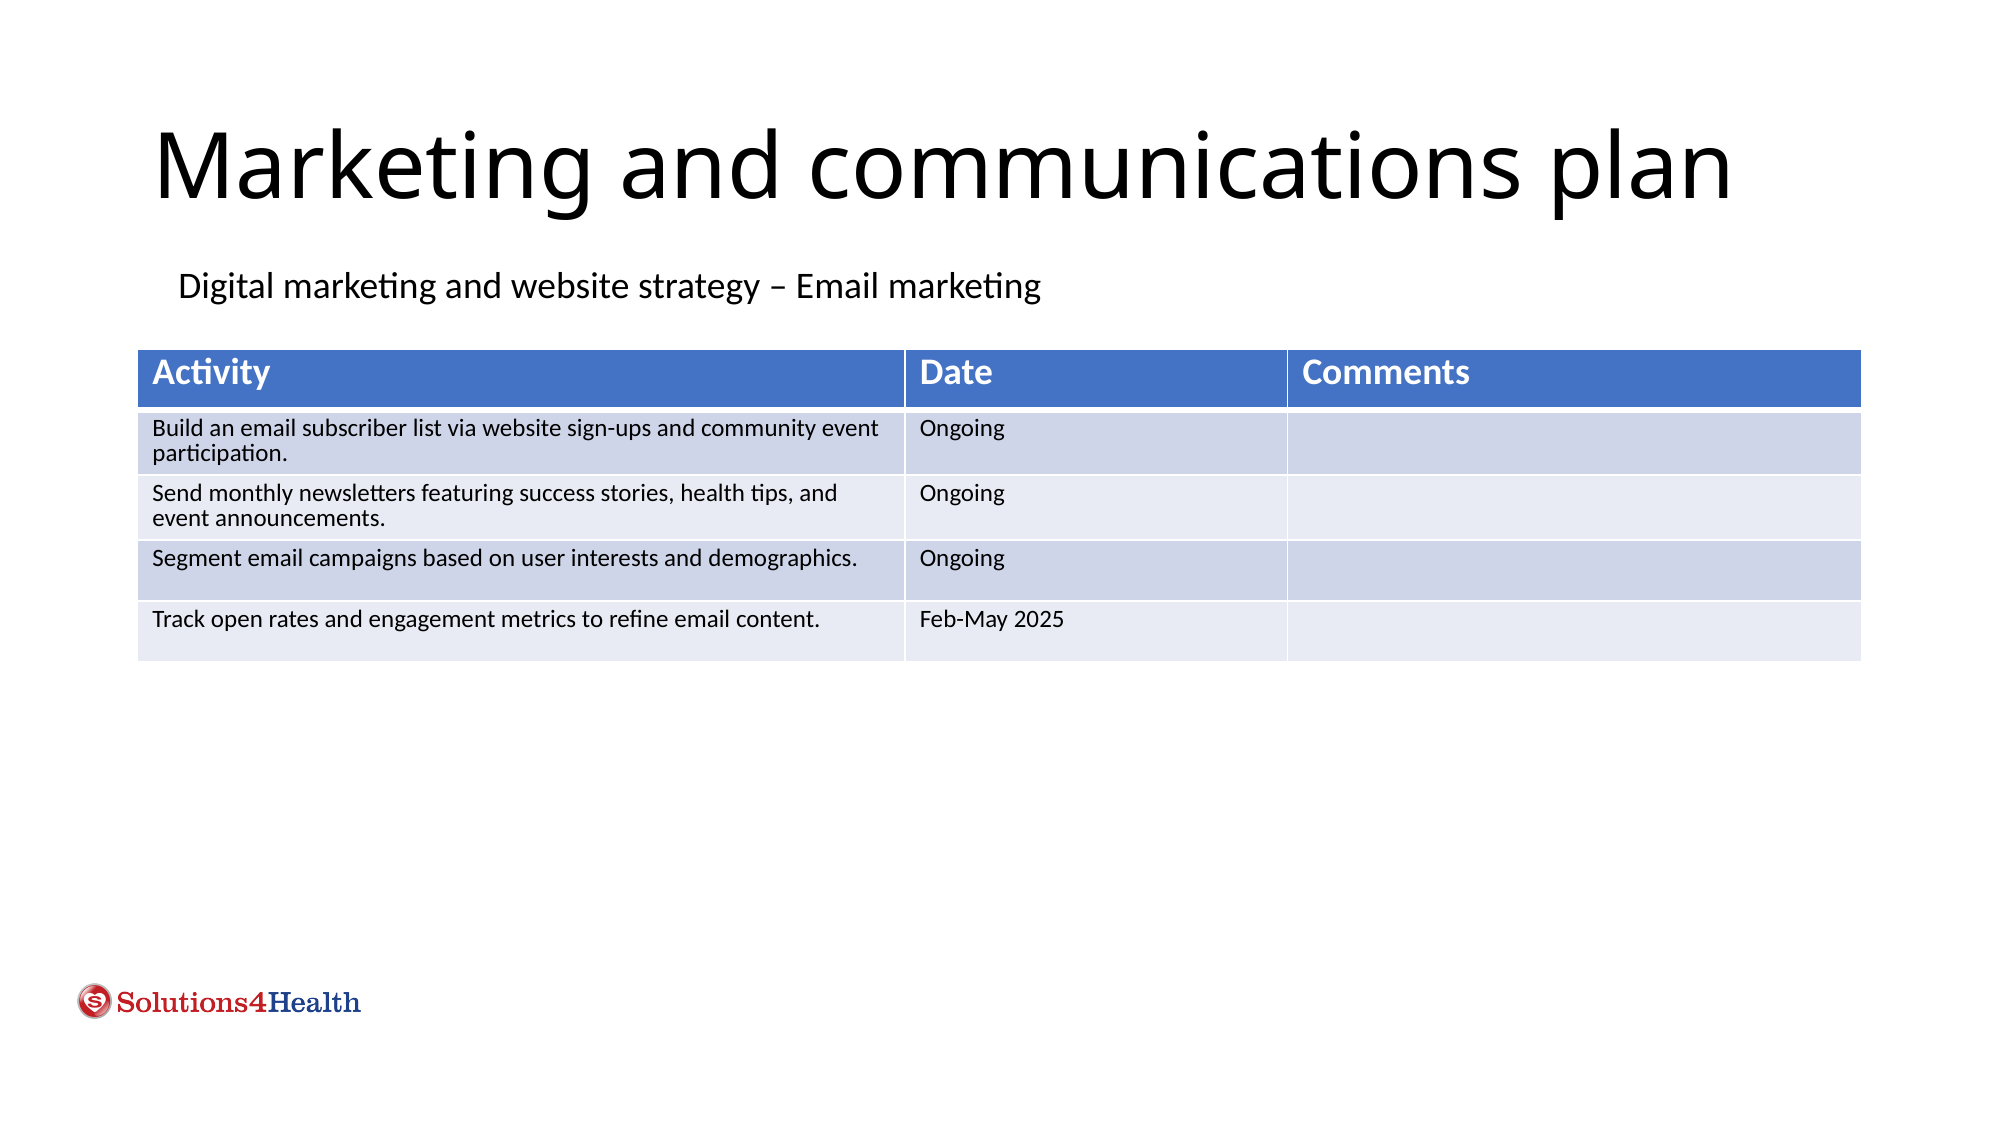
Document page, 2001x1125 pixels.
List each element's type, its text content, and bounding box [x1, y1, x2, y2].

table_header Comments [1288, 350, 1861, 407]
table_cell Ongoing [906, 476, 1287, 539]
table_cell Build an email subscriber list via website sign-ups and community event participation. [138, 413, 904, 474]
table_cell [1288, 476, 1861, 539]
title Marketing and communications plan [137, 59, 1863, 278]
picture [77, 983, 361, 1019]
table_cell Ongoing [906, 541, 1287, 600]
table_cell Track open rates and engagement metrics to refine email content. [138, 602, 904, 661]
table_cell Feb-May 2025 [906, 602, 1287, 661]
table_cell [1288, 413, 1861, 474]
table_cell [1288, 541, 1861, 600]
table_header Date [906, 350, 1287, 407]
table_cell Send monthly newsletters featuring success stories, health tips, and event announcements. [138, 476, 904, 539]
table_header Activity [138, 350, 904, 407]
table_cell Segment email campaigns based on user interests and demographics. [138, 541, 904, 600]
table_cell Ongoing [906, 413, 1287, 474]
text_box Digital marketing and website strategy – Email marketing [163, 253, 1510, 314]
table_cell [1288, 602, 1861, 661]
